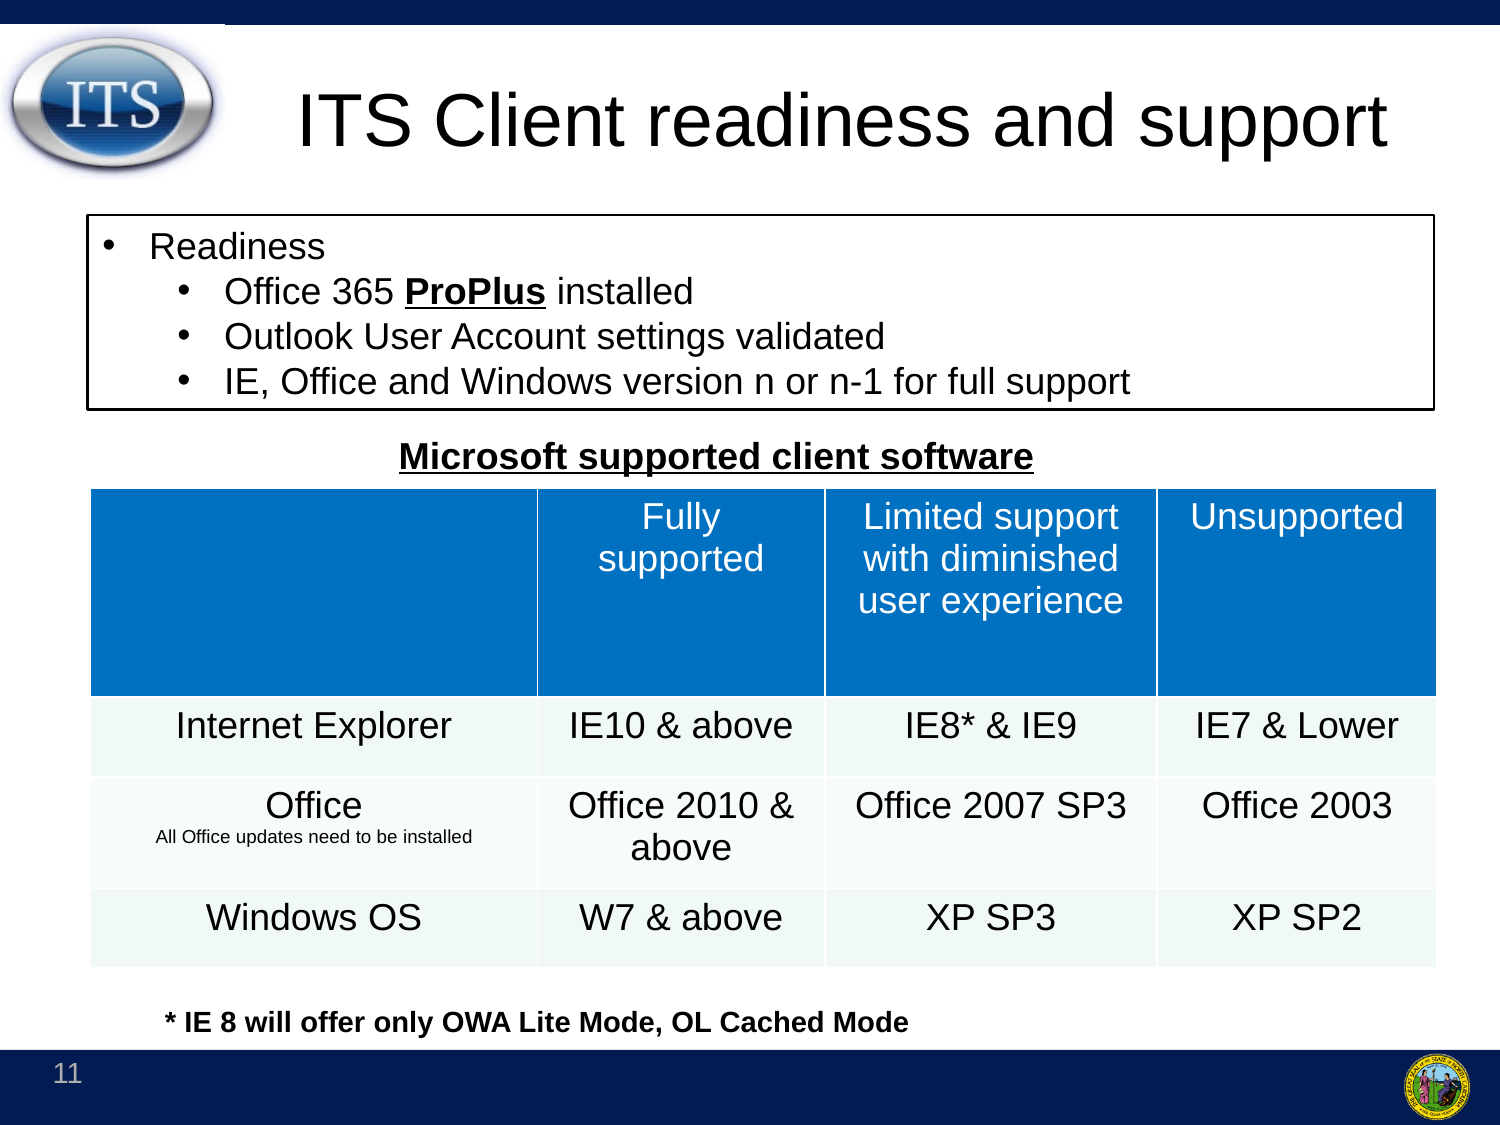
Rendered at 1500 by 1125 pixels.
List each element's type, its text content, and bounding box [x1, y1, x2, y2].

slide_number 11 [37, 1046, 151, 1125]
text_box * IE 8 will offer only OWA Lite Mode, OL Cached Mode [150, 996, 1160, 1046]
table_cell IE8* & IE9 [826, 698, 1156, 776]
table_cell Windows OS [91, 889, 537, 967]
picture [0, 24, 225, 180]
table_cell Internet Explorer [91, 698, 537, 776]
table_cell Office 2007 SP3 [826, 778, 1156, 888]
text_box Microsoft supported client software [383, 424, 1116, 485]
table_cell Office 2010 & above [538, 778, 824, 888]
table_cell XP SP3 [826, 889, 1156, 967]
table_cell IE10 & above [538, 698, 824, 776]
table_cell IE7 & Lower [1158, 698, 1436, 776]
picture [1400, 1051, 1475, 1125]
table_cell Office 2003 [1158, 778, 1436, 888]
table_header Unsupported [1158, 489, 1436, 696]
table_cell Office All Office updates need to be installed [91, 778, 537, 888]
table_header [91, 489, 537, 696]
table_cell XP SP2 [1158, 889, 1436, 967]
title ITS Client readiness and support [74, 44, 1426, 188]
table_header Limited support with diminished user experience [826, 489, 1156, 696]
table_header Fully supported [538, 489, 824, 696]
table_cell W7 & above [538, 889, 824, 967]
text_box Readiness Office 365 ProPlus installed Outlook User Account settings validated IE, Office and Windows version n or n-1 for full support [87, 214, 1435, 410]
